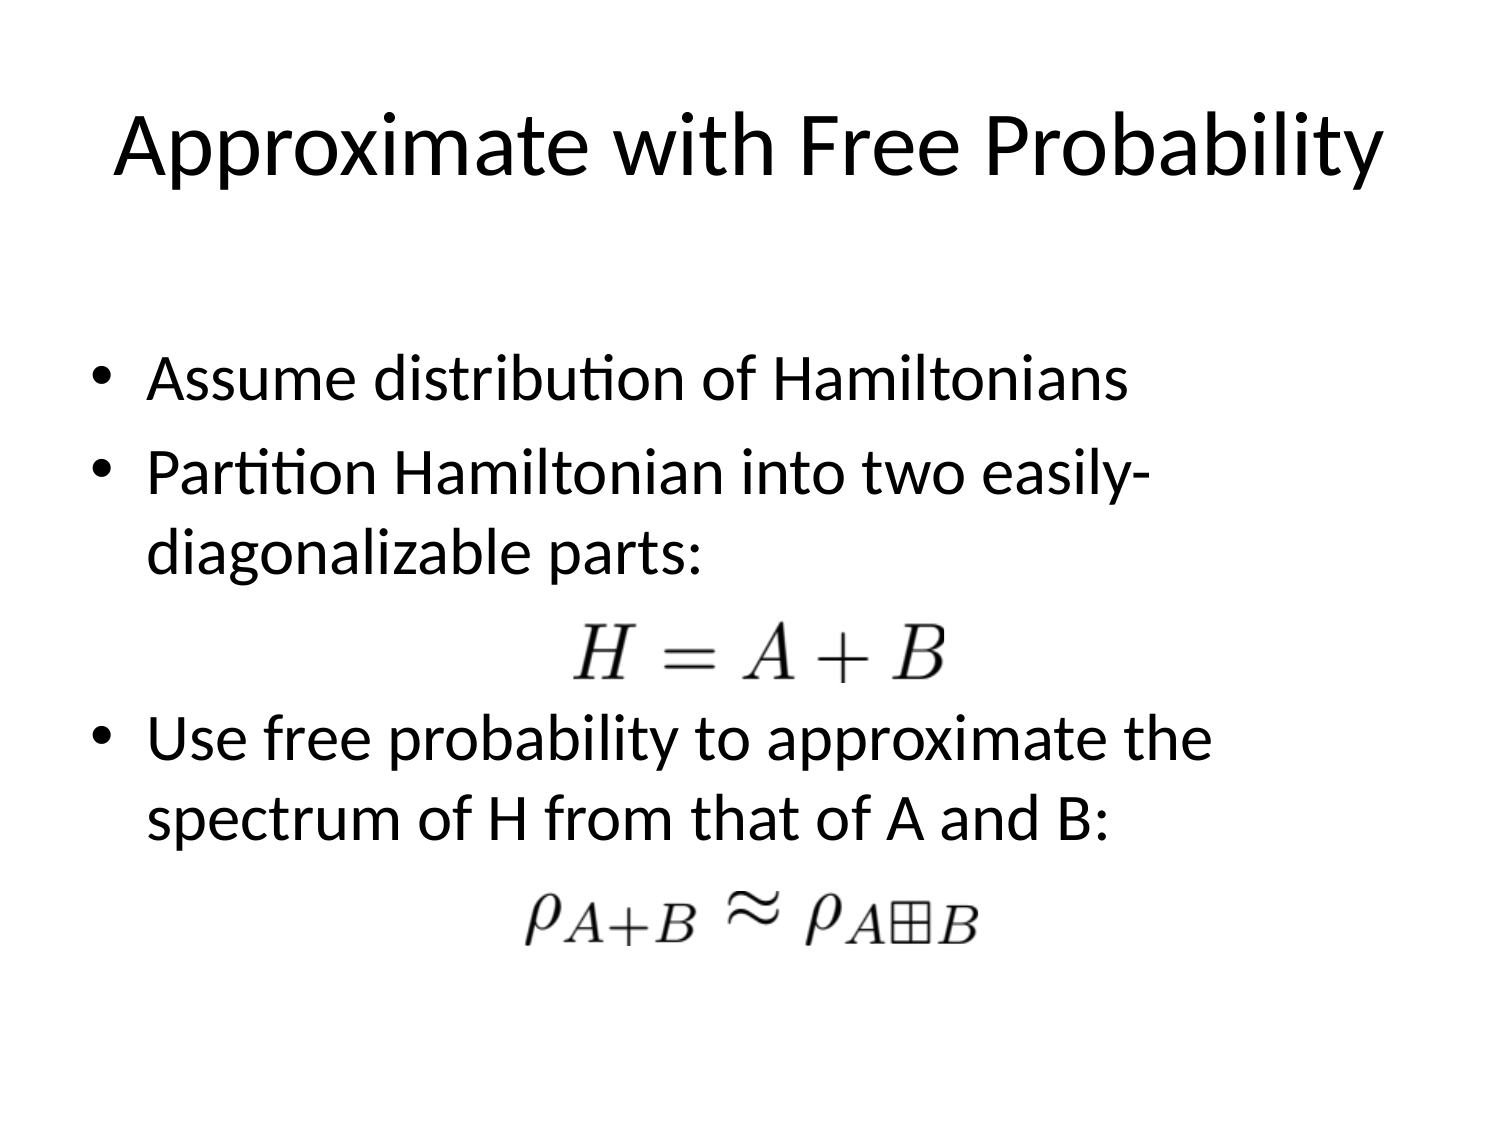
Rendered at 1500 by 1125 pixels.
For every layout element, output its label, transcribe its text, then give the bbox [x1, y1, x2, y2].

list Assume distribution of Hamiltonians Partition Hamiltonian into two easily-diagonalizable parts: Use free probability to approximate the spectrum of H from that of A and B: [75, 326, 1425, 1070]
picture [573, 619, 945, 683]
picture [524, 891, 979, 946]
title Approximate with Free Probability [75, 45, 1425, 233]
